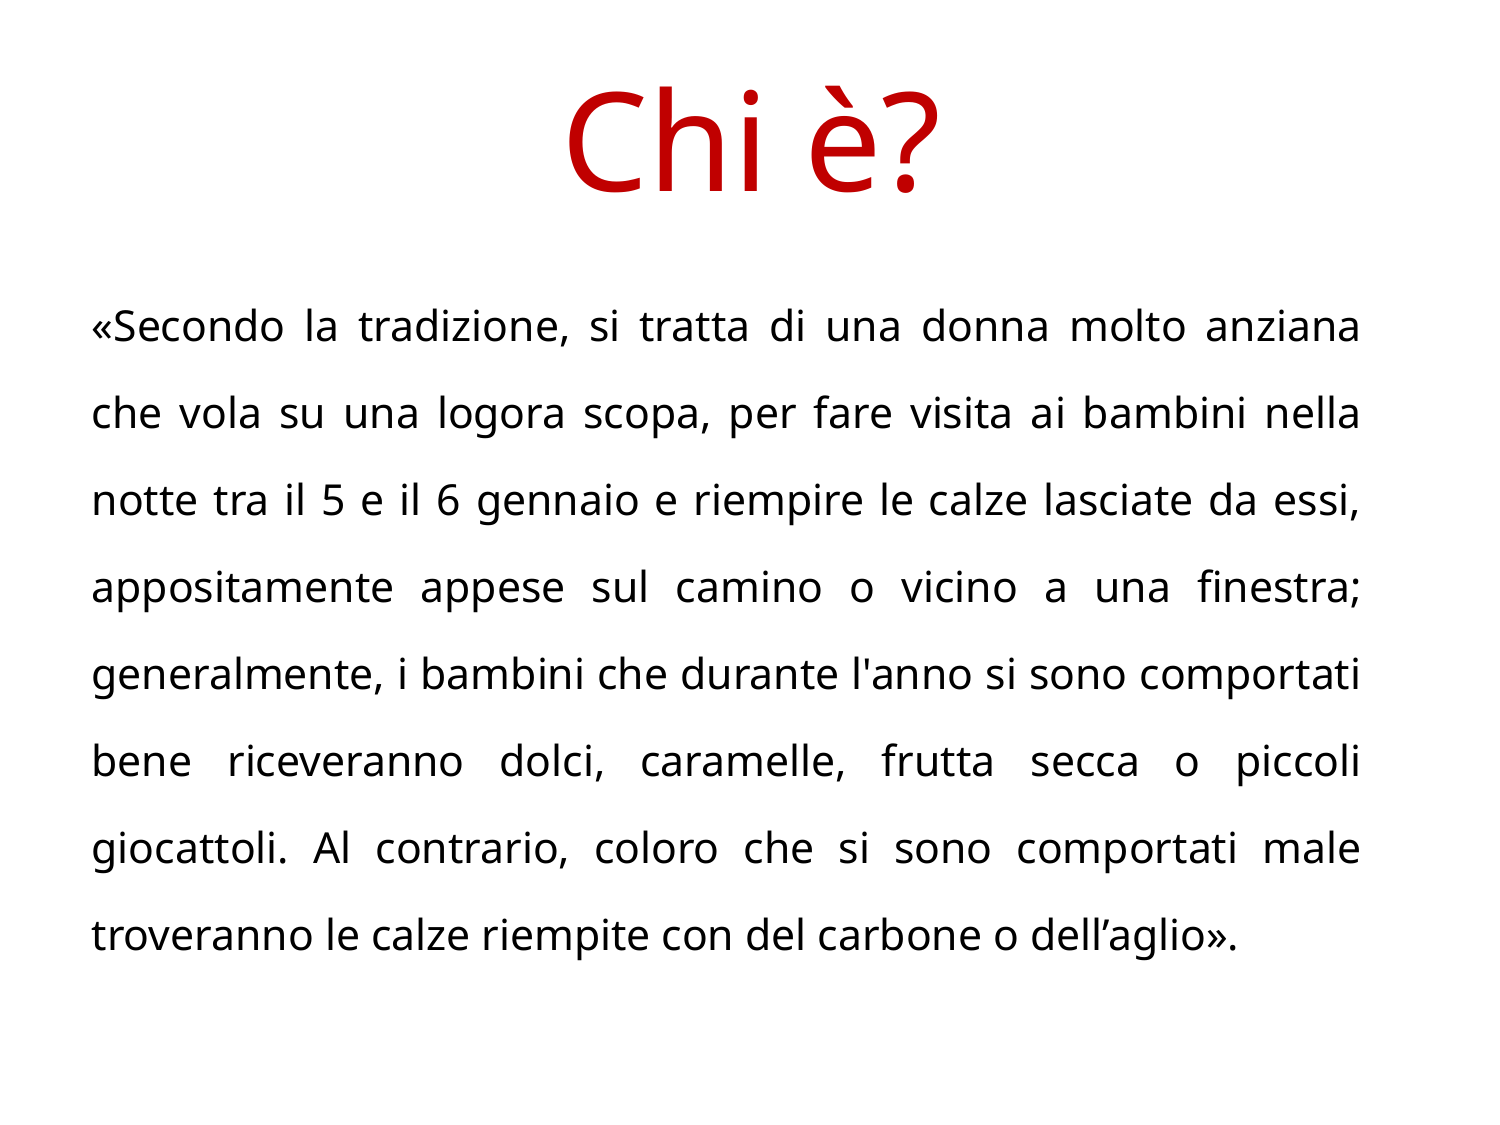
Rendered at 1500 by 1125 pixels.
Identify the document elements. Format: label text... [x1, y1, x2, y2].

text_box Chi è? [76, 42, 1427, 231]
list «Secondo la tradizione, si tratta di una donna molto anziana che vola su una logora scopa, per fare visita ai bambini nella notte tra il 5 e il 6 gennaio e riempire le calze lasciate da essi, appositamente appese sul camino o vicino a una finestra; generalmente, i bambini che durante l'anno si sono comportati bene riceveranno dolci, caramelle, frutta secca o piccoli giocattoli. Al contrario, coloro che si sono comportati male troveranno le calze riempite con del carbone o dell’aglio». [76, 255, 1378, 998]
